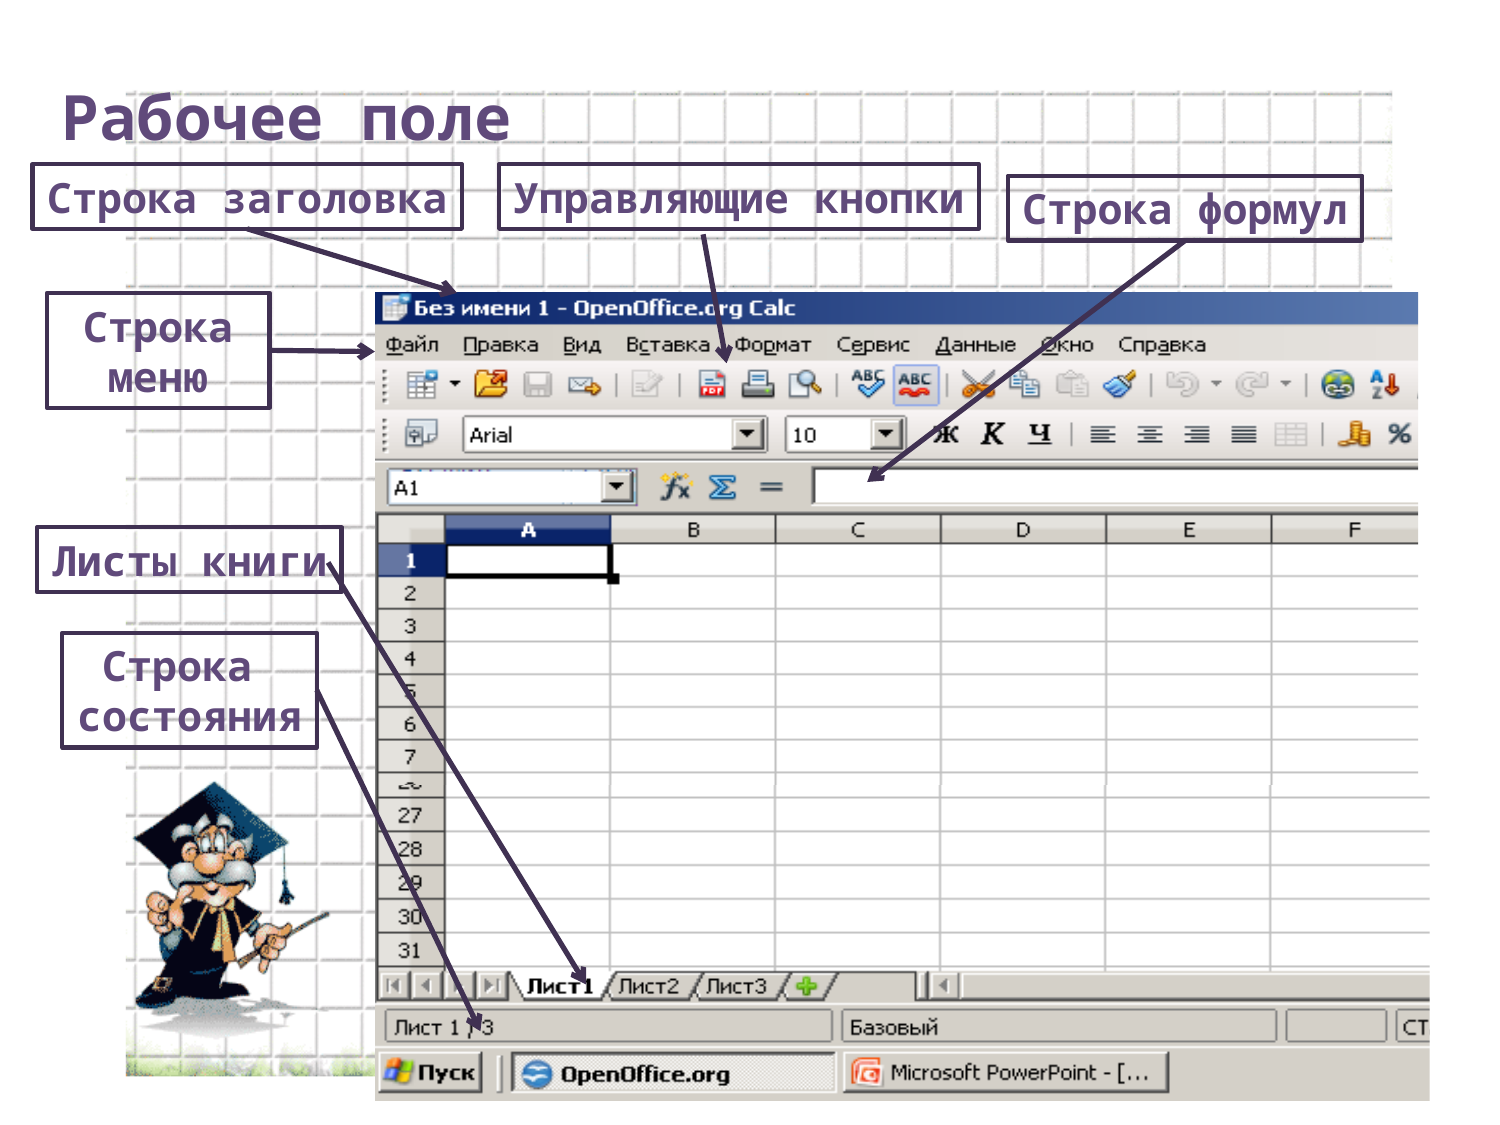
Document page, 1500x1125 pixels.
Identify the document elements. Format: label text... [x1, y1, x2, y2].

picture [0, 0, 1500, 1125]
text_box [245, 644, 669, 903]
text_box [650, 286, 780, 311]
text_box Управляющие кнопки [499, 164, 979, 229]
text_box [320, 156, 384, 367]
text_box Строка меню [46, 292, 270, 408]
text_box Рабочее поле [46, 70, 622, 160]
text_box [905, 202, 1147, 521]
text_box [308, 690, 481, 1032]
text_box Листы книги [37, 527, 342, 593]
text_box Строка формул [1007, 175, 1363, 241]
text_box Строка состояния [62, 632, 317, 748]
text_box Строка заголовка [389, 164, 462, 229]
text_box Строка заголовка [32, 164, 315, 229]
